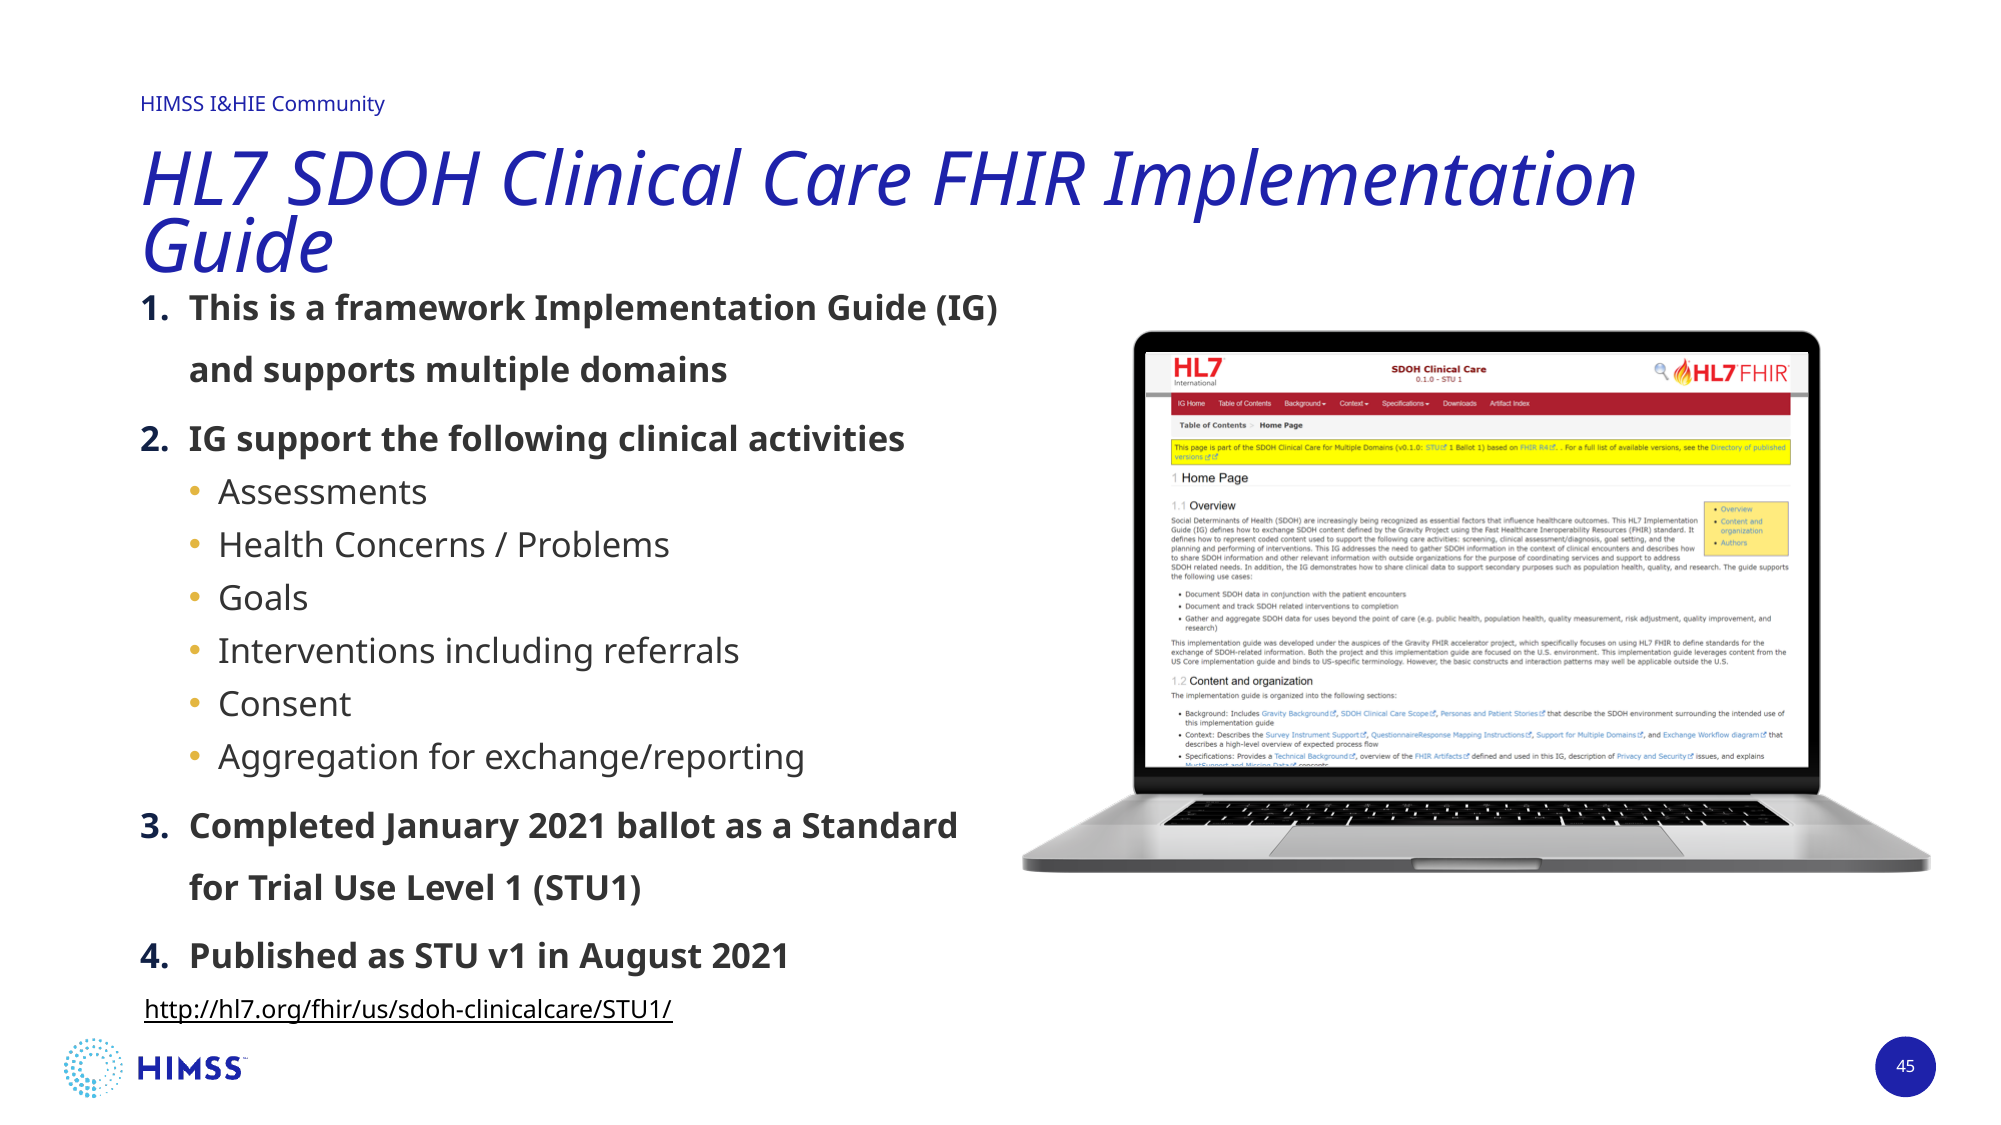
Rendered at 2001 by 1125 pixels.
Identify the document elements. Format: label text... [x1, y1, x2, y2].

picture [981, 273, 1971, 932]
slide_number 45 [1863, 1048, 1948, 1086]
title HL7 SDOH Clinical Care FHIR Implementation Guide [140, 151, 1754, 273]
text_box http://hl7.org/fhir/us/sdoh-clinicalcare/STU1/ [129, 986, 1061, 1036]
picture [42, 1015, 269, 1121]
list This is a framework Implementation Guide (IG) and supports multiple domains IG support the following clinical activities Assessments Health Concerns / Problems Goals Interventions including referrals Consent Aggregation for exchange/reporting Completed January 2021 ballot as a Standard for Trial Use Level 1 (STU1) Published as STU v1 in August 2021 [140, 264, 1015, 986]
